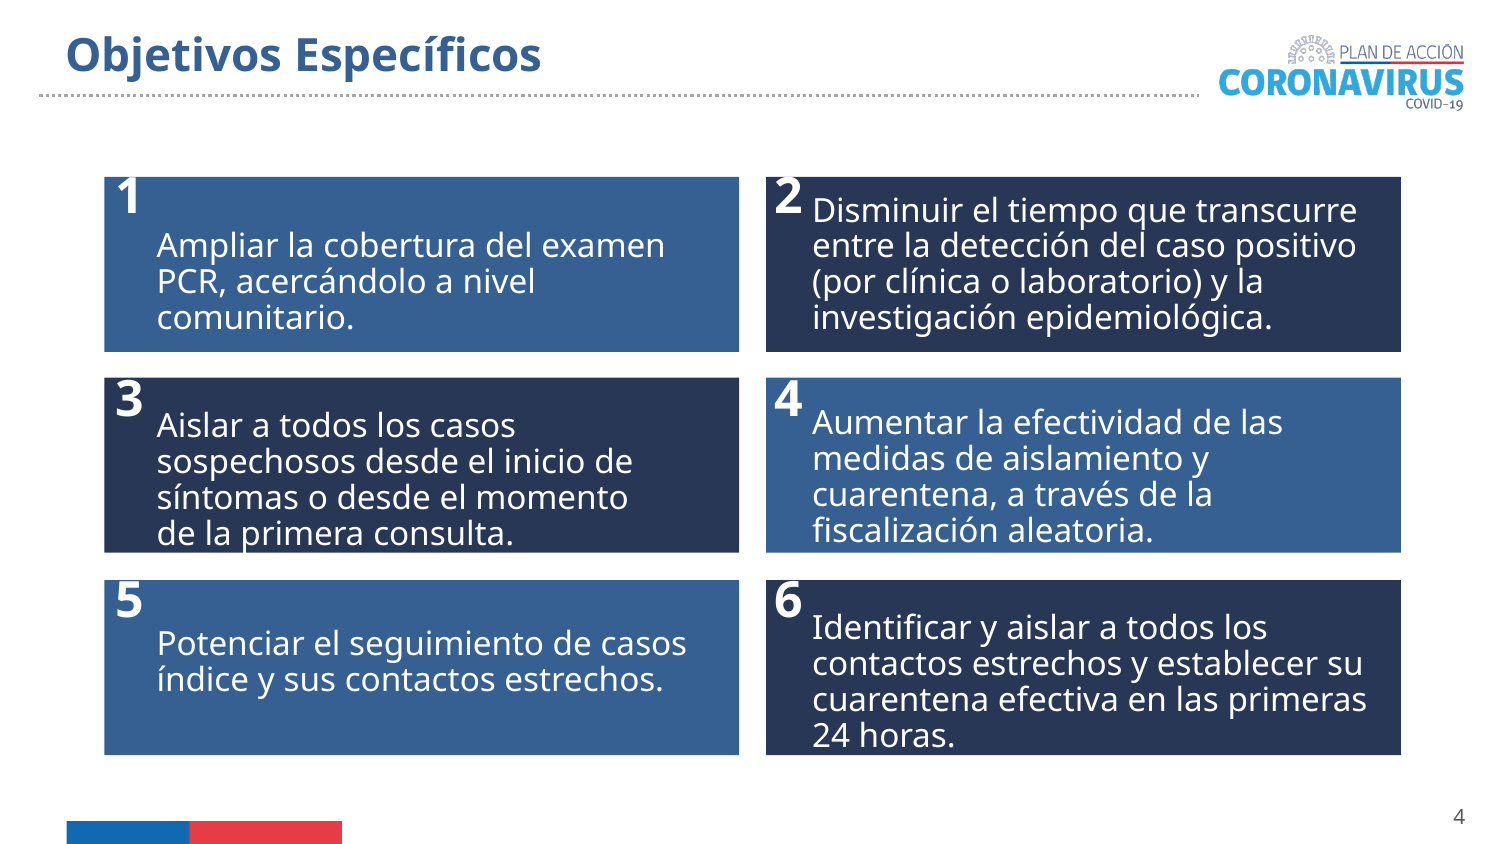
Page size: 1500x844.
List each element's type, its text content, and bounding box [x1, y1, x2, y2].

text_box [104, 428, 156, 553]
text_box [104, 580, 740, 756]
text_box [104, 176, 740, 352]
text_box Ampliar la cobertura del examen PCR, acercándolo a nivel comunitario. [156, 229, 697, 337]
text_box 1 [97, 170, 163, 225]
list Objetivos Específicos [50, 10, 1200, 94]
text_box [766, 580, 1401, 756]
text_box [766, 377, 1401, 553]
text_box Aislar a todos los casos sospechosos desde el inicio de síntomas o desde el momento de la primera consulta. [156, 409, 697, 553]
picture [1214, 31, 1468, 115]
text_box [163, 377, 740, 553]
text_box Disminuir el tiempo que transcurre entre la detección del caso positivo (por clínica o laboratorio) y la investigación epidemiológica. [812, 193, 1381, 338]
text_box Potenciar el seguimiento de casos índice y sus contactos estrechos. [156, 627, 697, 700]
text_box [766, 176, 1401, 352]
text_box Aumentar la efectividad de las medidas de aislamiento y cuarentena, a través de la fiscalización aleatoria. [812, 405, 1352, 550]
text_box 6 [756, 573, 822, 628]
text_box 5 [97, 573, 163, 628]
text_box Identificar y aislar a todos los contactos estrechos y establecer su cuarentena efectiva en las primeras 24 horas. [812, 610, 1373, 755]
text_box 2 [756, 170, 822, 225]
text_box 3 [97, 373, 163, 428]
text_box 4 [756, 373, 822, 428]
picture [66, 821, 342, 844]
